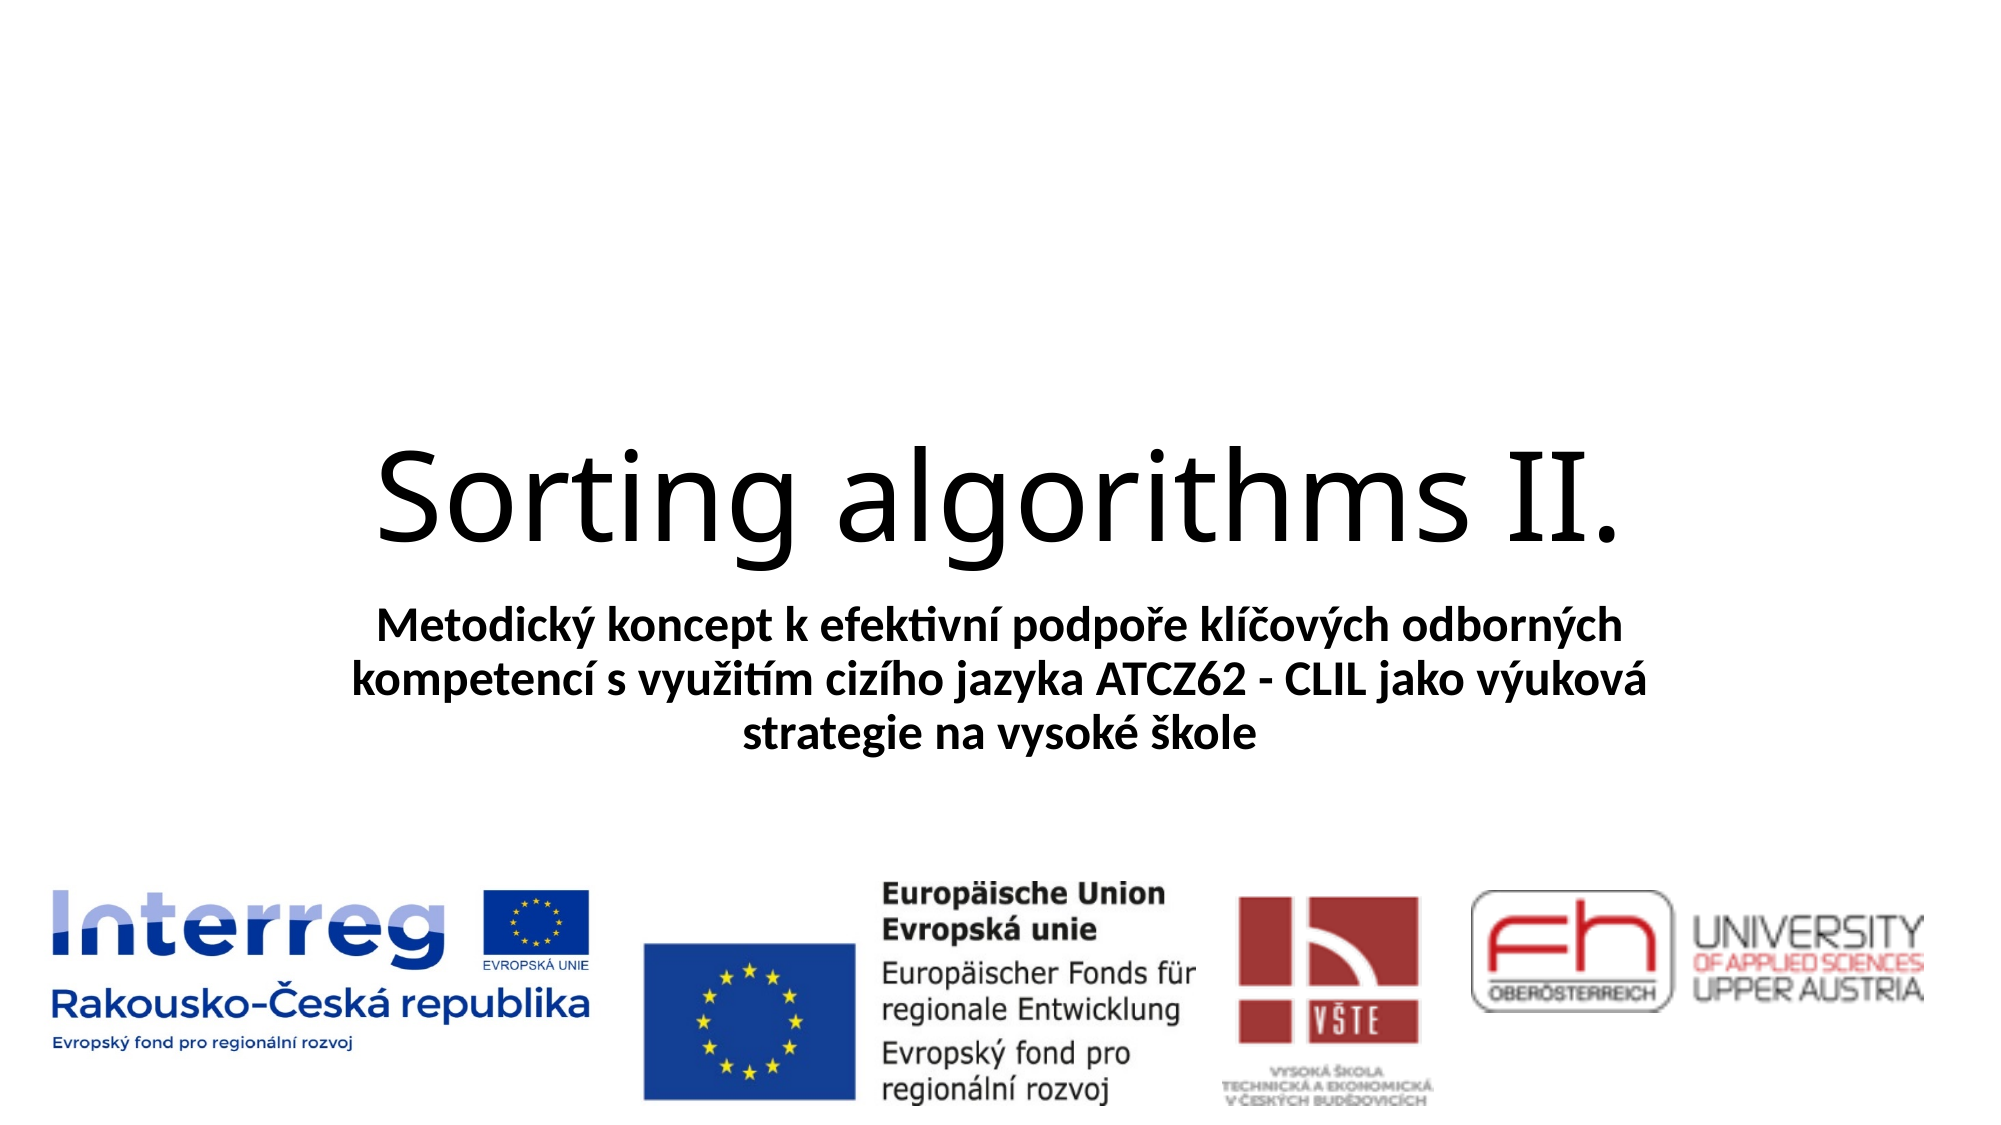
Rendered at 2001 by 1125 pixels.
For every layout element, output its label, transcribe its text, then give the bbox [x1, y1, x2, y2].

picture [1222, 896, 1434, 1106]
title Sorting algorithms II. [249, 184, 1750, 576]
subtitle Metodický koncept k efektivní podpoře klíčových odborných kompetencí s využitím cizího jazyka ATCZ62 - CLIL jako výuková strategie na vysoké škole [249, 590, 1750, 863]
picture [1471, 890, 1924, 1013]
picture [0, 840, 1196, 1125]
